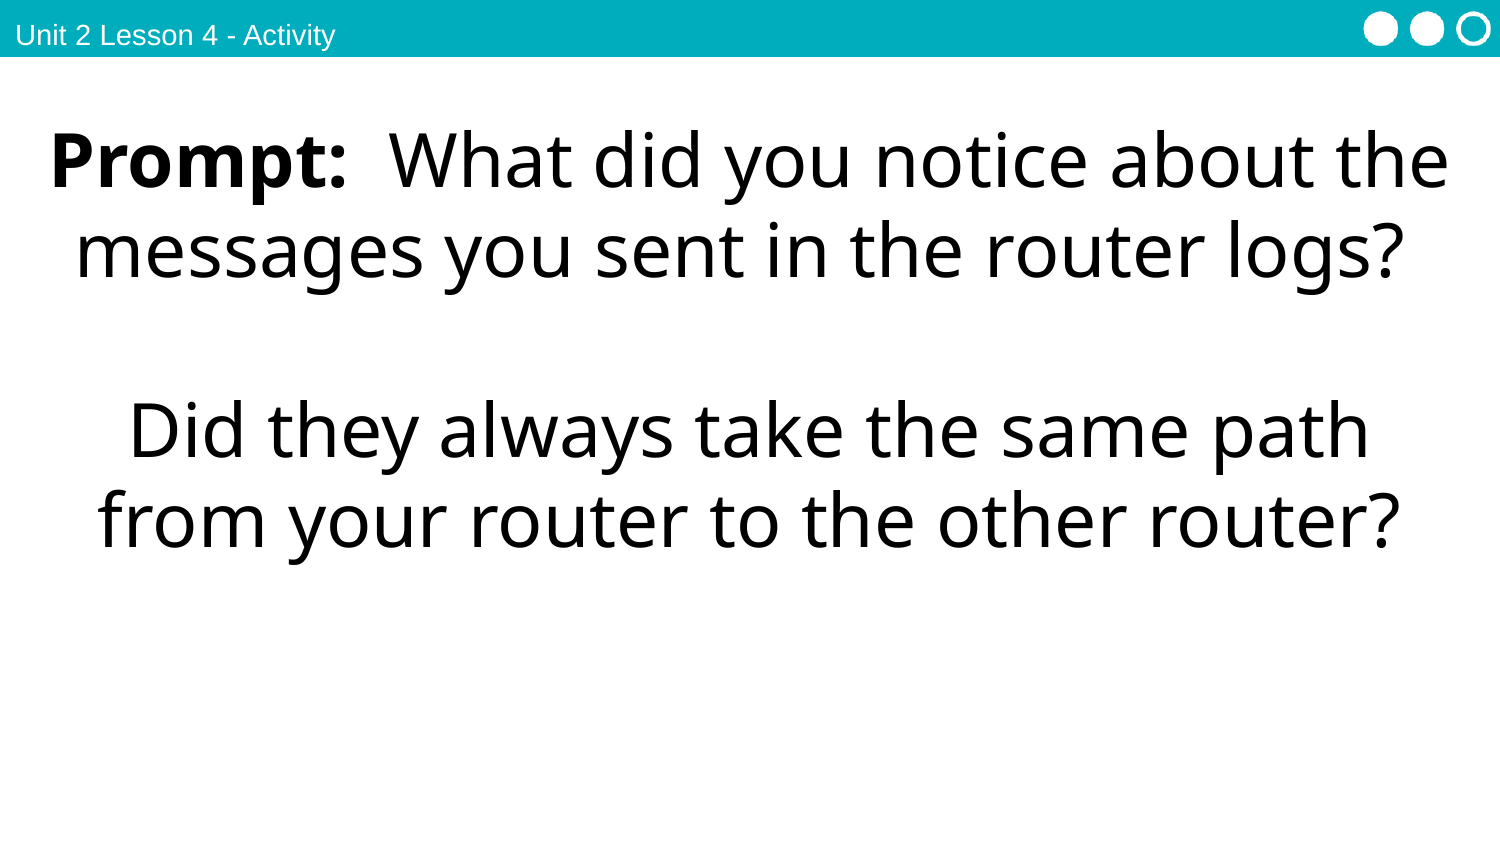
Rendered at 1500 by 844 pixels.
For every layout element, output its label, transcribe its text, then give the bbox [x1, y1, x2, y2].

picture [0, 0, 1500, 844]
text_box Unit 2 Lesson 4 - Activity [0, 0, 750, 58]
text_box Prompt: What did you notice about the messages you sent in the router logs? Did they always take the same path from your router to the other router? [23, 97, 1477, 833]
